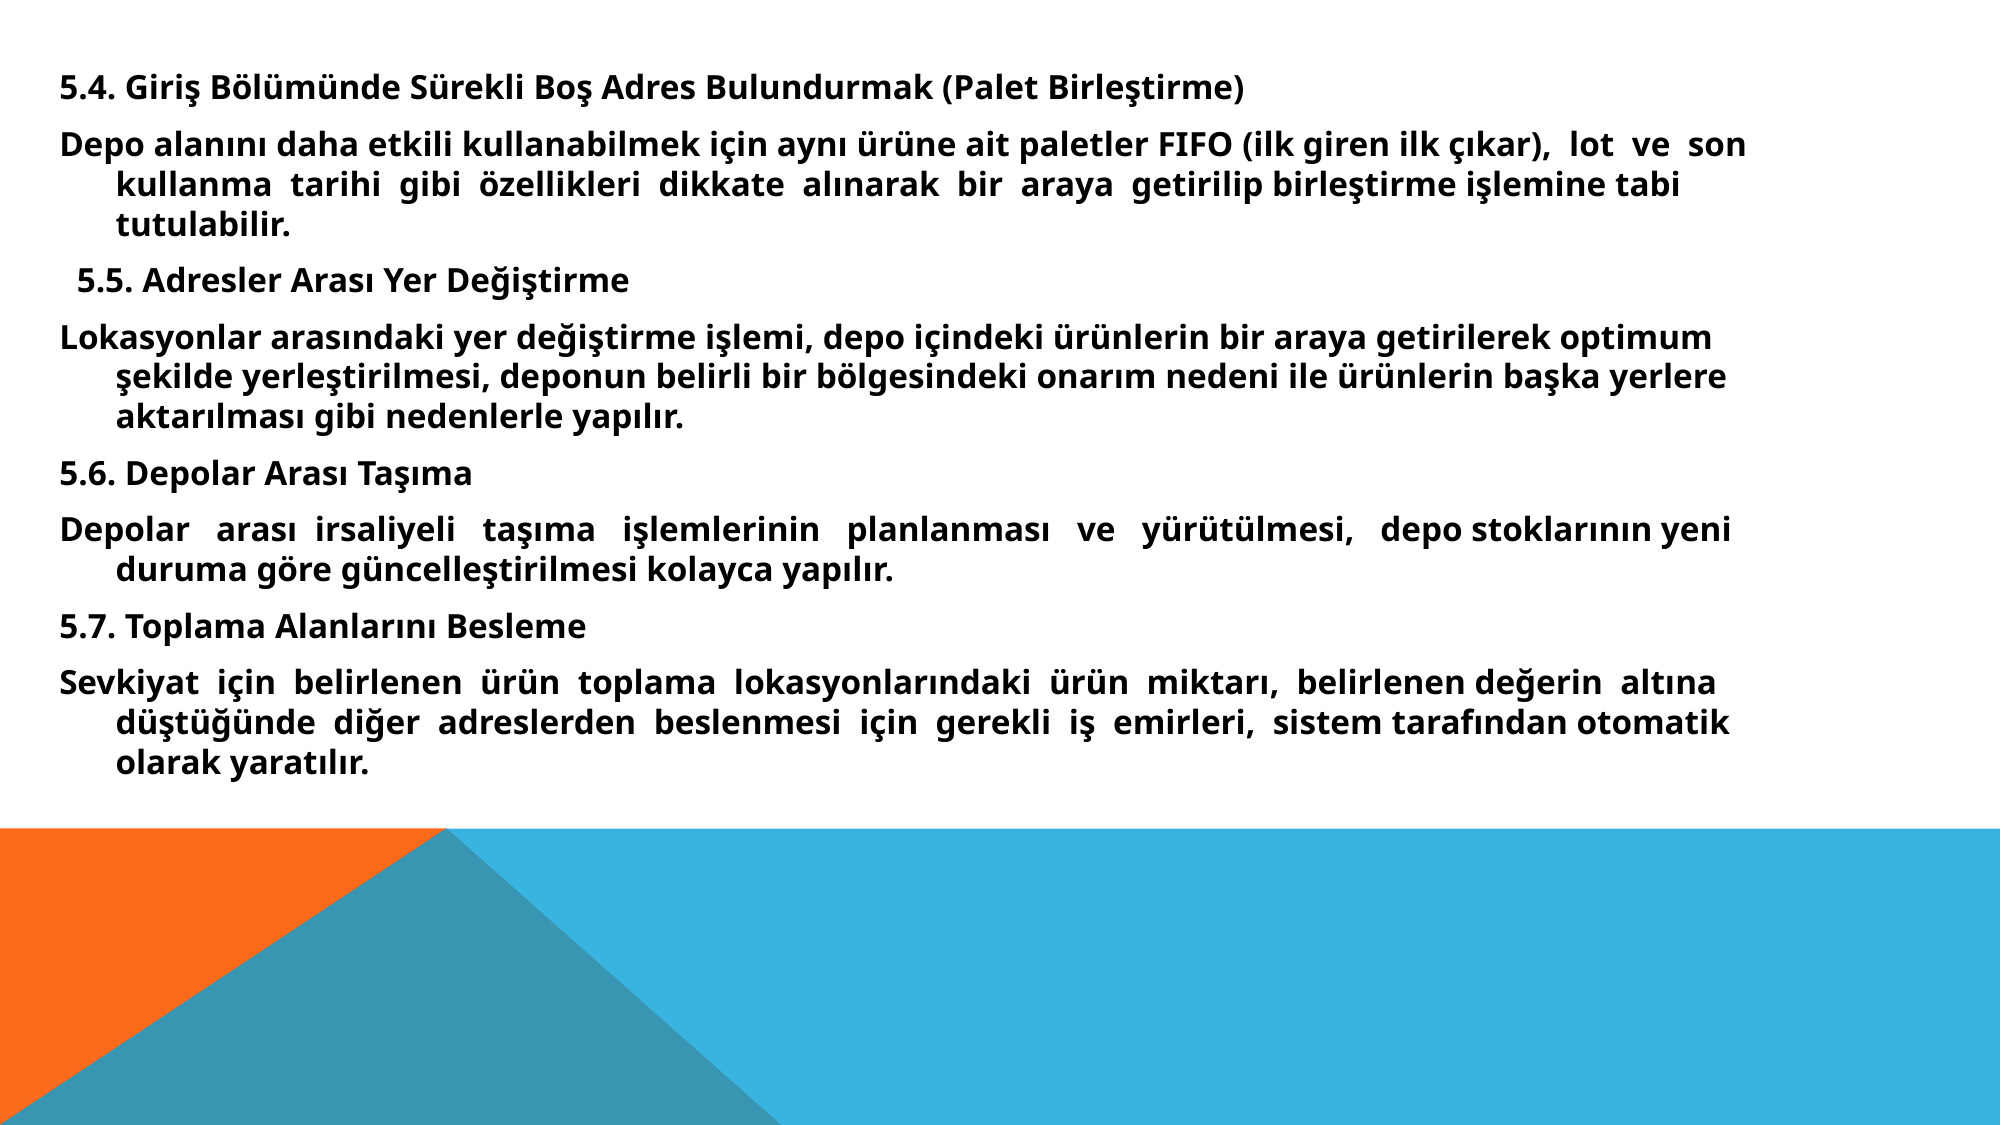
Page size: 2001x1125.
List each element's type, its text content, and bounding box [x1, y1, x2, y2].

list 5.4. Giriş Bölümünde Sürekli Boş Adres Bulundurmak (Palet Birleştirme) Depo alanını daha etkili kullanabilmek için aynı ürüne ait paletler FIFO (ilk giren ilk çıkar), lot ve son kullanma tarihi gibi özellikleri dikkate alınarak bir araya getirilip birleştirme işlemine tabi tutulabilir. 5.5. Adresler Arası Yer Değiştirme Lokasyonlar arasındaki yer değiştirme işlemi, depo içindeki ürünlerin bir araya getirilerek optimum şekilde yerleştirilmesi, deponun belirli bir bölgesindeki onarım nedeni ile ürünlerin başka yerlere aktarılması gibi nedenlerle yapılır. 5.6. Depolar Arası Taşıma Depolar arası irsaliyeli taşıma işlemlerinin planlanması ve yürütülmesi, depo stoklarının yeni duruma göre güncelleştirilmesi kolayca yapılır. 5.7. Toplama Alanlarını Besleme Sevkiyat için belirlenen ürün toplama lokasyonlarındaki ürün miktarı, belirlenen değerin altına düştüğünde diğer adreslerden beslenmesi için gerekli iş emirleri, sistem tarafından otomatik olarak yaratılır. [44, 59, 1815, 1063]
